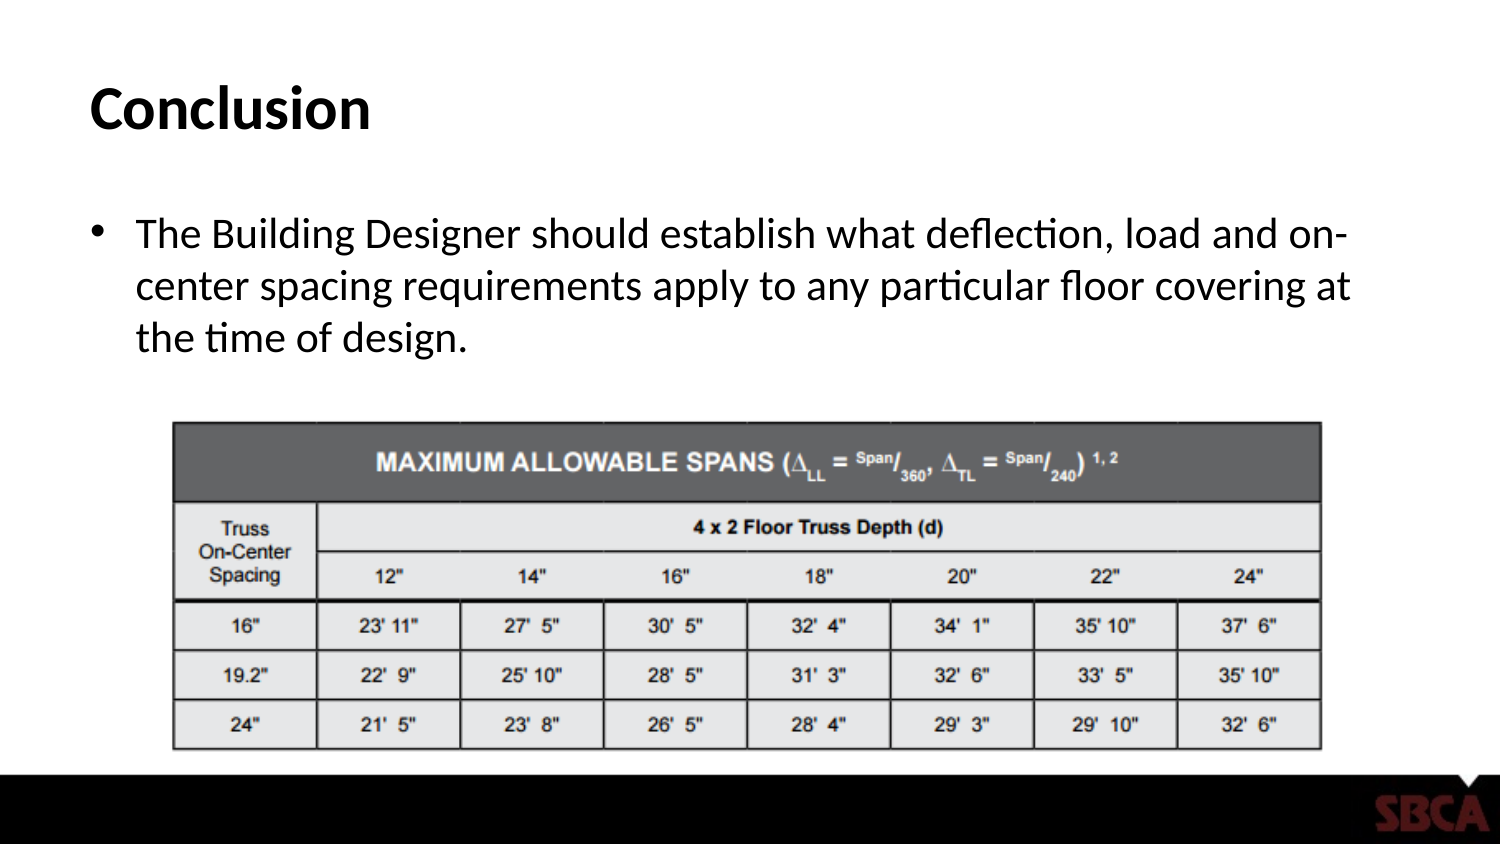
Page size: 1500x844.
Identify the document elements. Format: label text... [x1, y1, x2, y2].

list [166, 409, 1334, 760]
title Conclusion [75, 33, 1425, 175]
list The Building Designer should establish what deflection, load and on-center spacing requirements apply to any particular floor covering at the time of design. [75, 196, 1425, 372]
picture [0, 0, 1500, 844]
